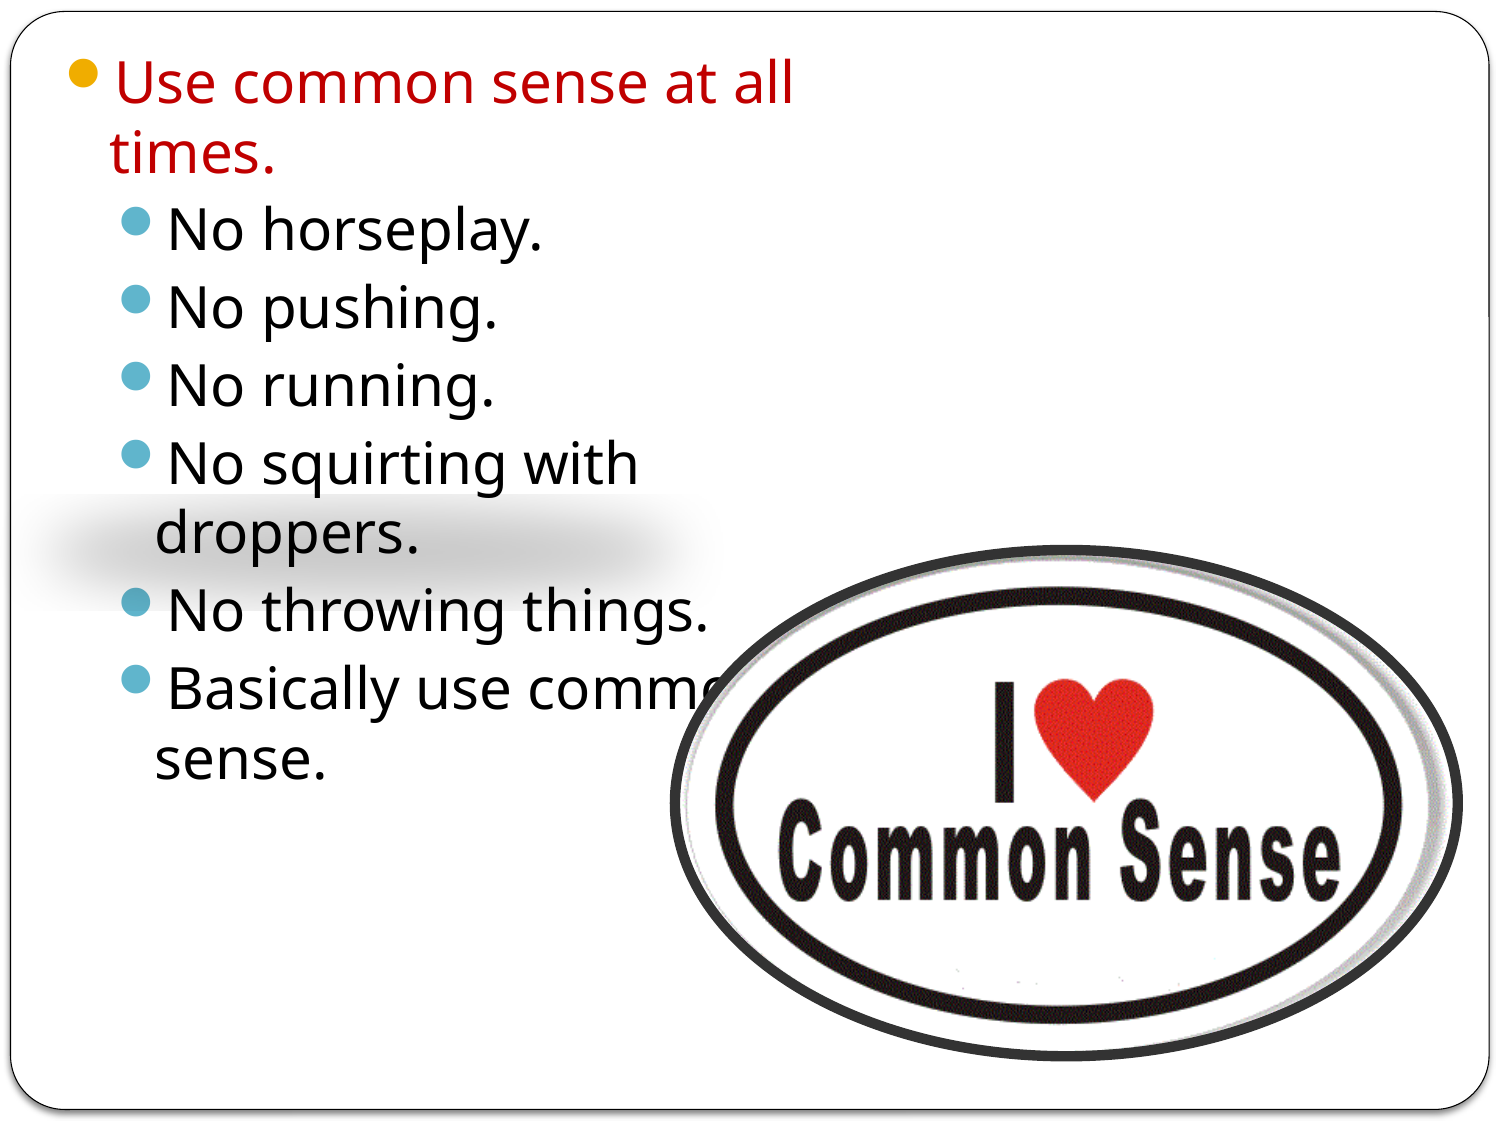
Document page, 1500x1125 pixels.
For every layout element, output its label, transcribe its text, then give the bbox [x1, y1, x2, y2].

list Use common sense at all times. No horseplay. No pushing. No running. No squirting with droppers. No throwing things. Basically use common sense. [50, 590, 668, 993]
picture [674, 549, 1458, 1057]
list Use common sense at all times. No horseplay. No pushing. No running. No squirting with droppers. No throwing things. Basically use common sense. [50, 37, 825, 548]
